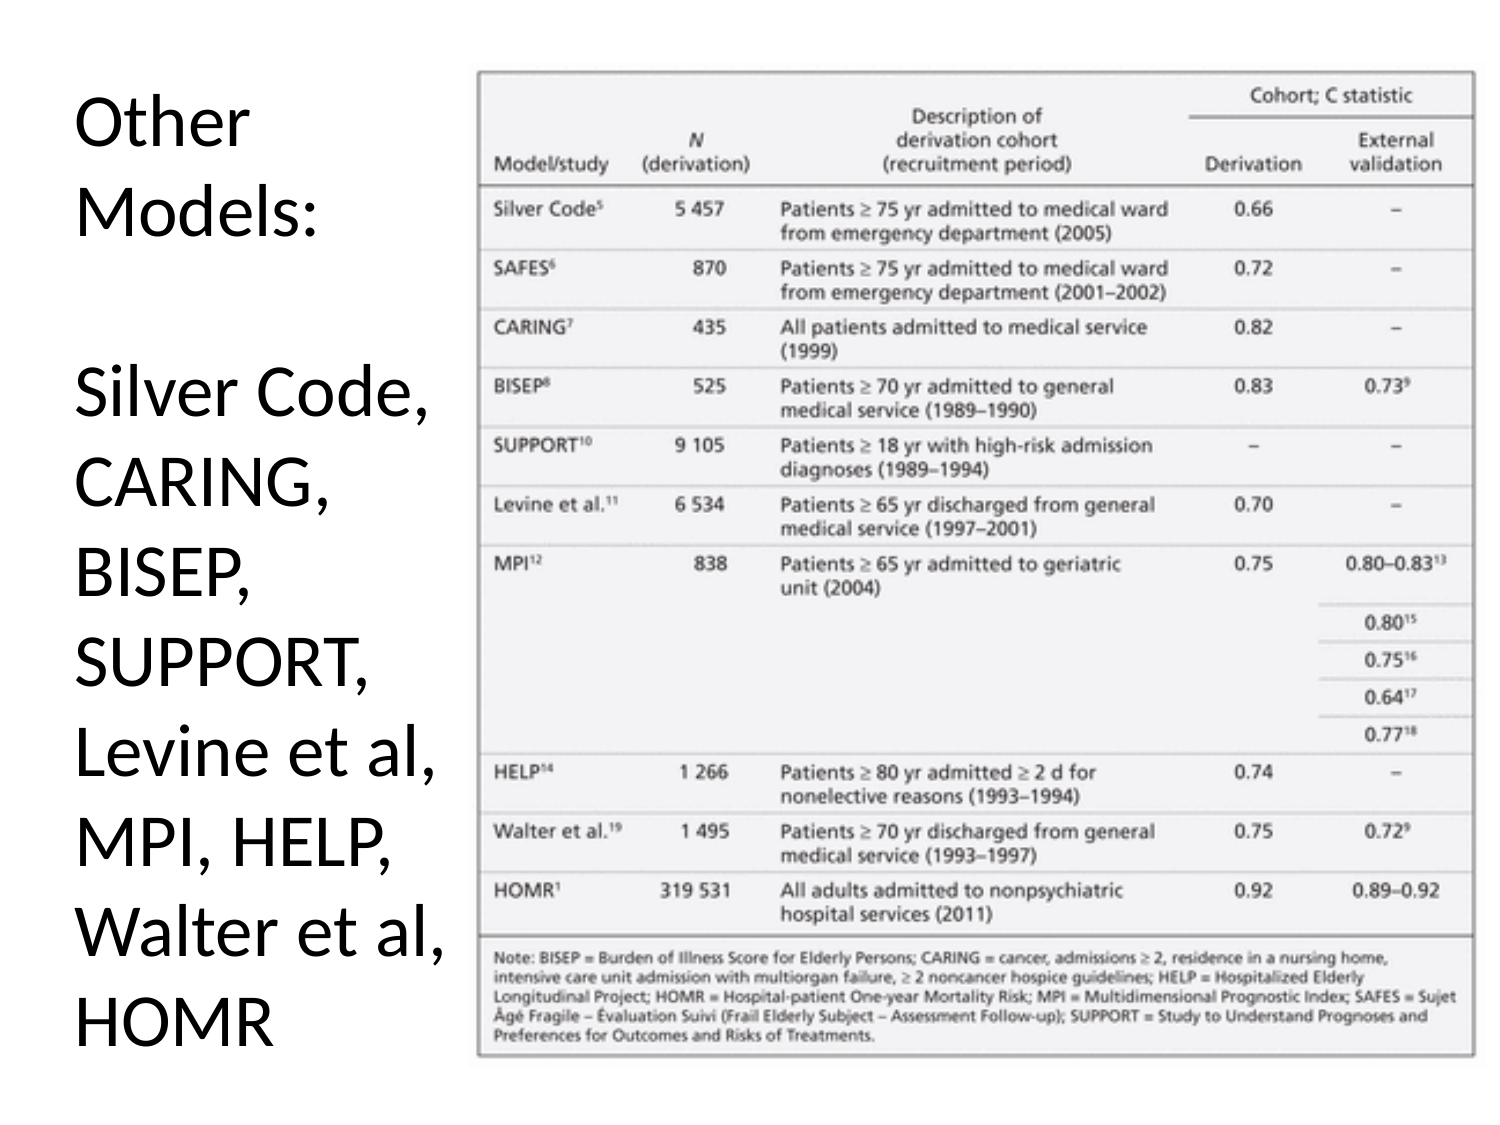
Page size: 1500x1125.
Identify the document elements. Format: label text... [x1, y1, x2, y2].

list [468, 62, 1486, 1068]
title Other Models: Silver Code, CARING, BISEP, SUPPORT, Levine et al, MPI, HELP, Walter et al, HOMR [59, 63, 465, 1069]
